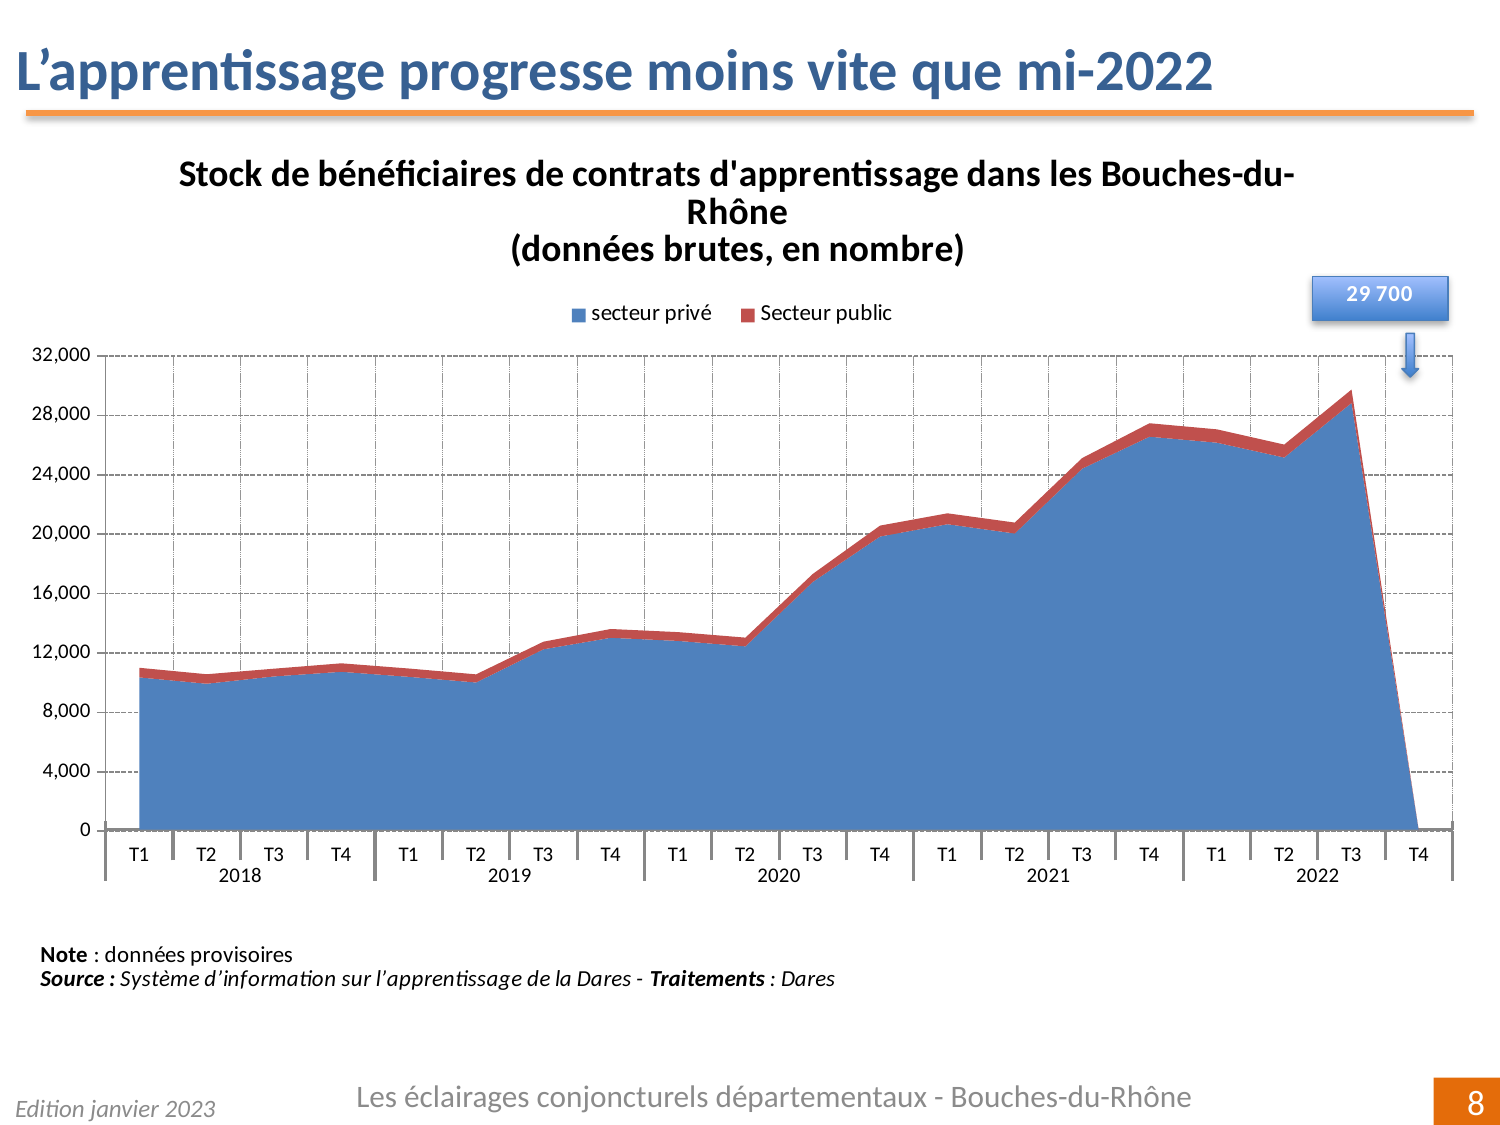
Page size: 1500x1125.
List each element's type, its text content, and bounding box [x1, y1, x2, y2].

slide_number 8 [1433, 1077, 1500, 1125]
slide_number Edition janvier 2023 [0, 1077, 350, 1125]
footer Les éclairages conjoncturels départementaux - Bouches-du-Rhône [350, 1078, 1217, 1125]
text_box L’apprentissage progresse moins vite que mi-2022 [2, 24, 1467, 109]
chart [25, 130, 1475, 1072]
